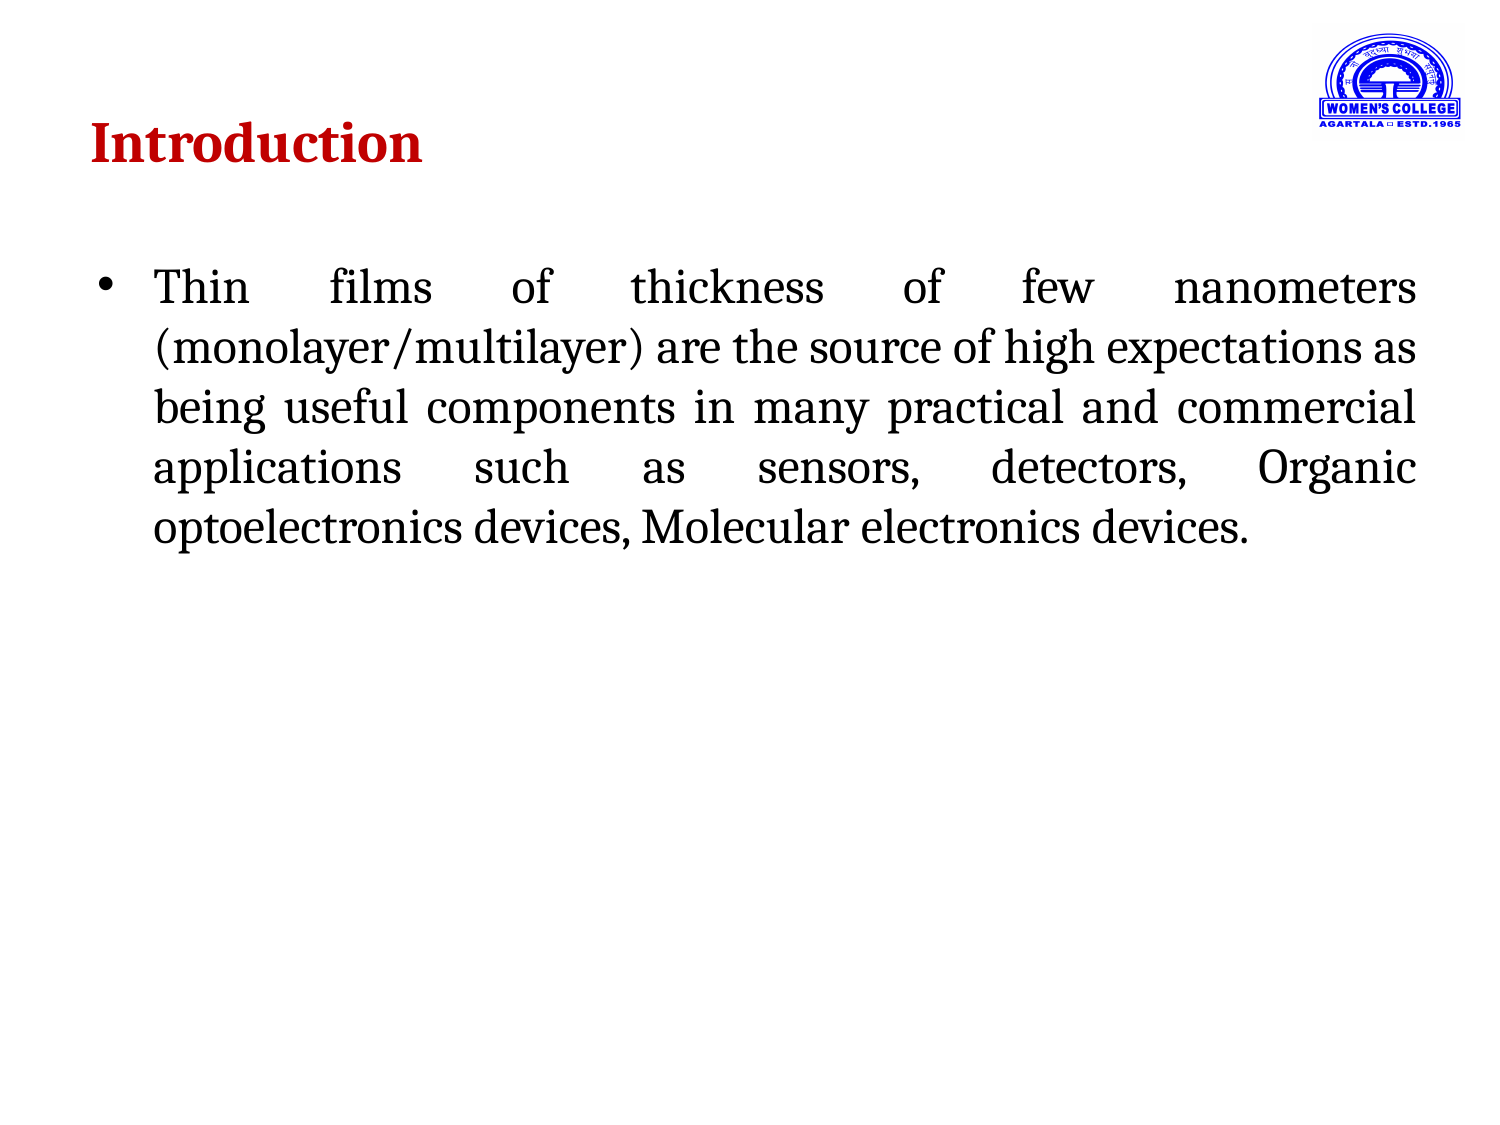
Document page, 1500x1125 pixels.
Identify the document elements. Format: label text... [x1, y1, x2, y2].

picture [1312, 23, 1466, 141]
title Introduction [75, 45, 1425, 233]
list Thin films of thickness of few nanometers (monolayer/multilayer) are the source of high expectations as being useful components in many practical and commercial applications such as sensors, detectors, Organic optoelectronics devices, Molecular electronics devices. [82, 246, 1432, 903]
